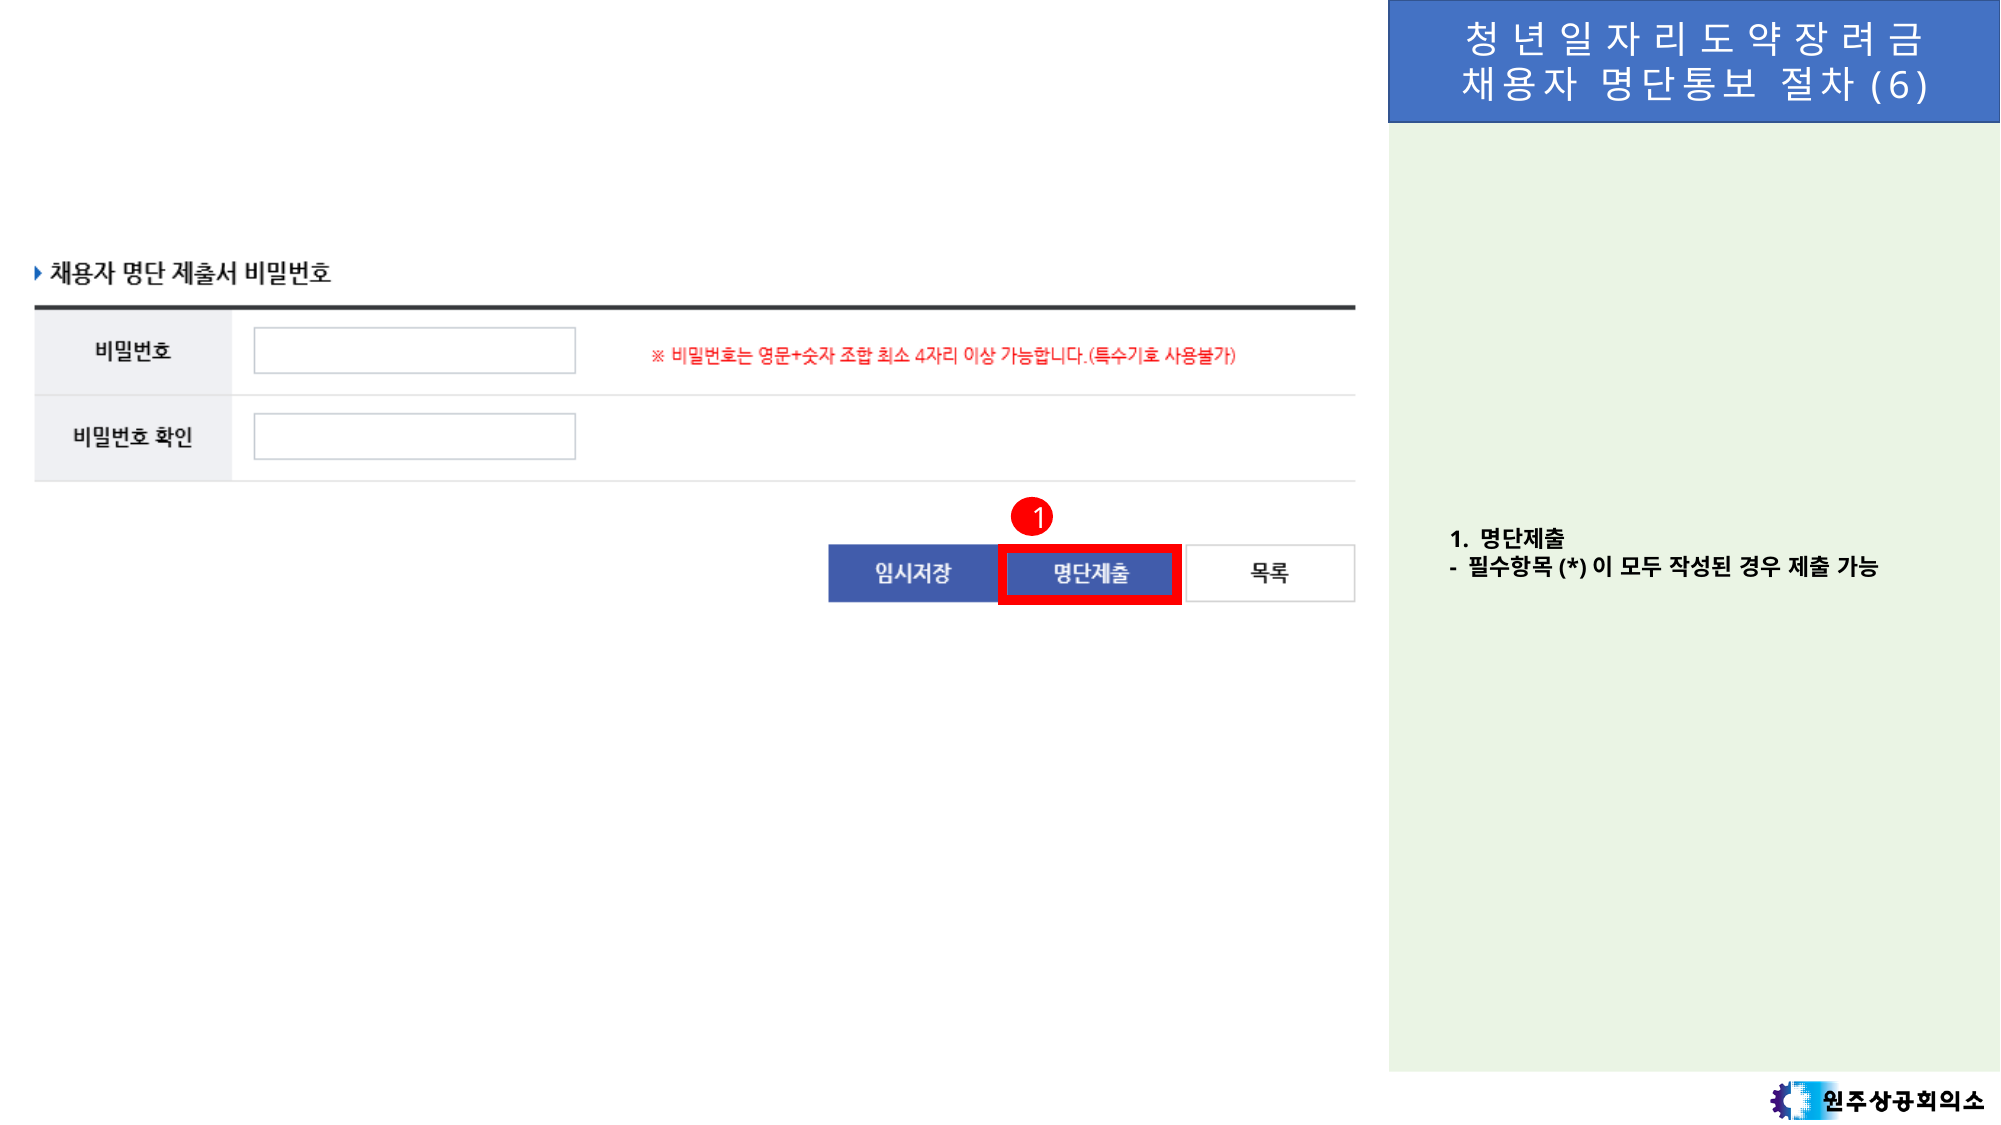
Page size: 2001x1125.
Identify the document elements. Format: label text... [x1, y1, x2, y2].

text_box 1. 명단제출 - 필수항목(*)이 모두 작성된 경우 제출 가능 [1388, 123, 2000, 1073]
picture [1770, 1081, 1810, 1120]
picture [0, 232, 1390, 629]
picture [1821, 1081, 1984, 1120]
text_box 청년일자리도약장려금 채용자 명단통보 절차(6) [1388, 0, 2000, 123]
